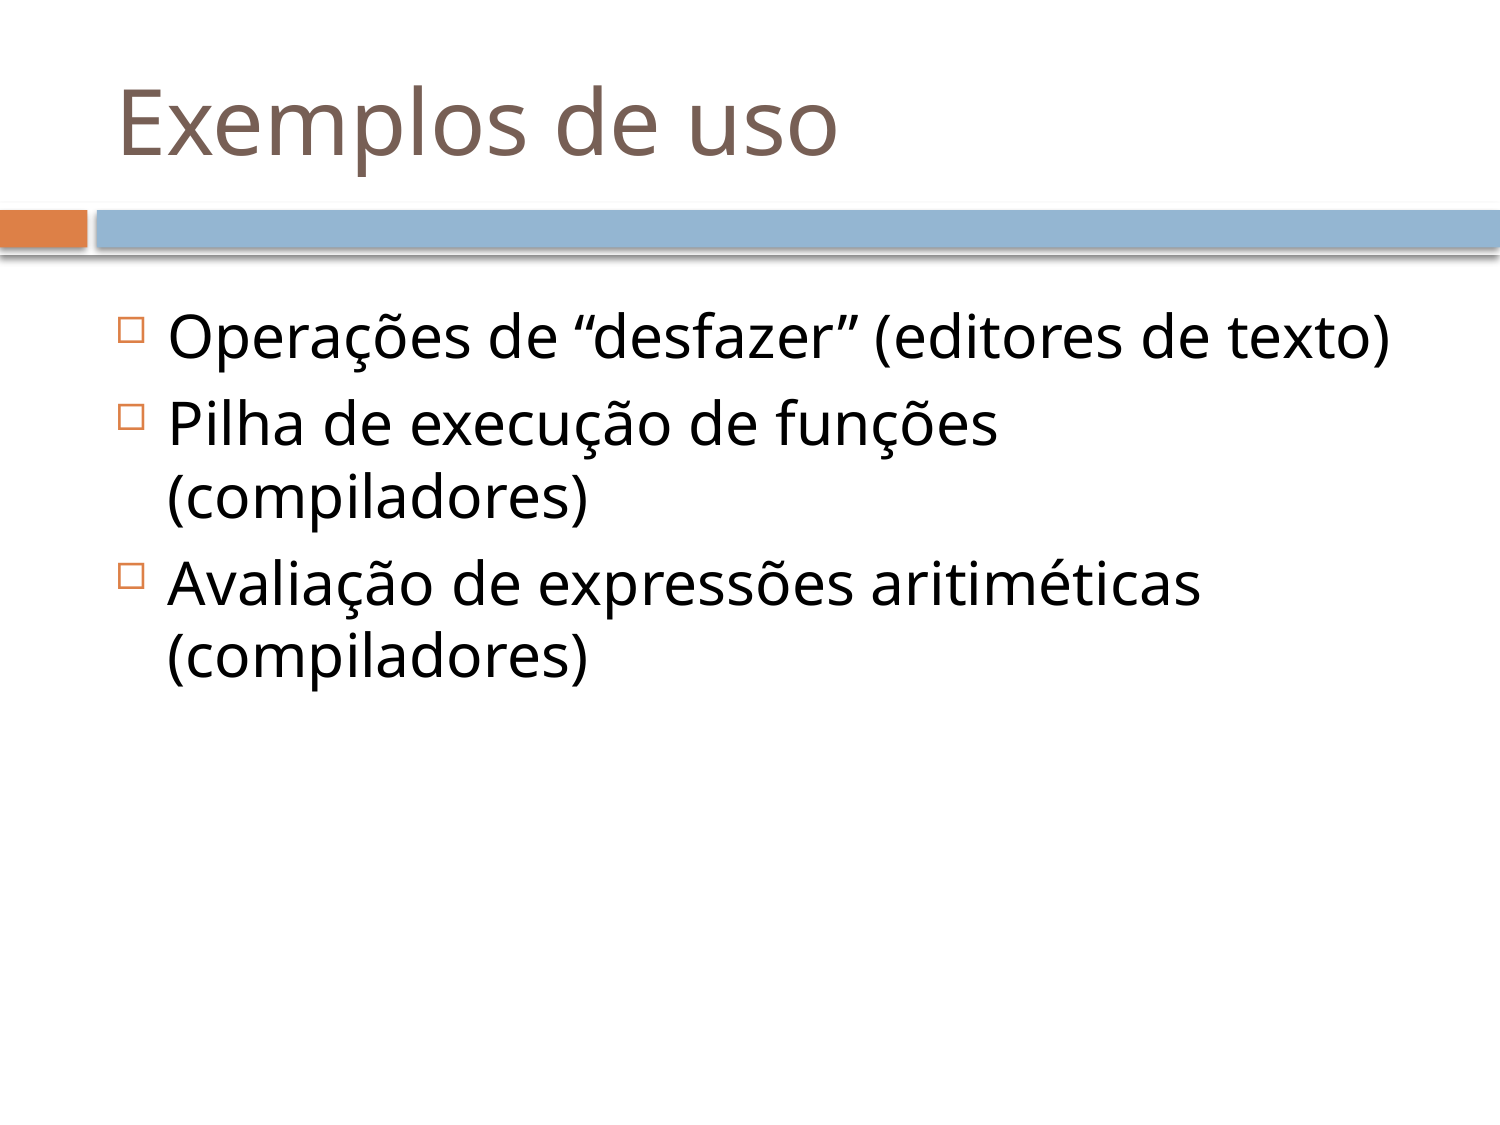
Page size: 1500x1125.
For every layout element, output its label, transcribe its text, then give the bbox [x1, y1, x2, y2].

title Exemplos de uso [100, 37, 1438, 200]
list Operações de “desfazer” (editores de texto) Pilha de execução de funções (compiladores) Avaliação de expressões aritiméticas (compiladores) [100, 290, 1438, 1106]
